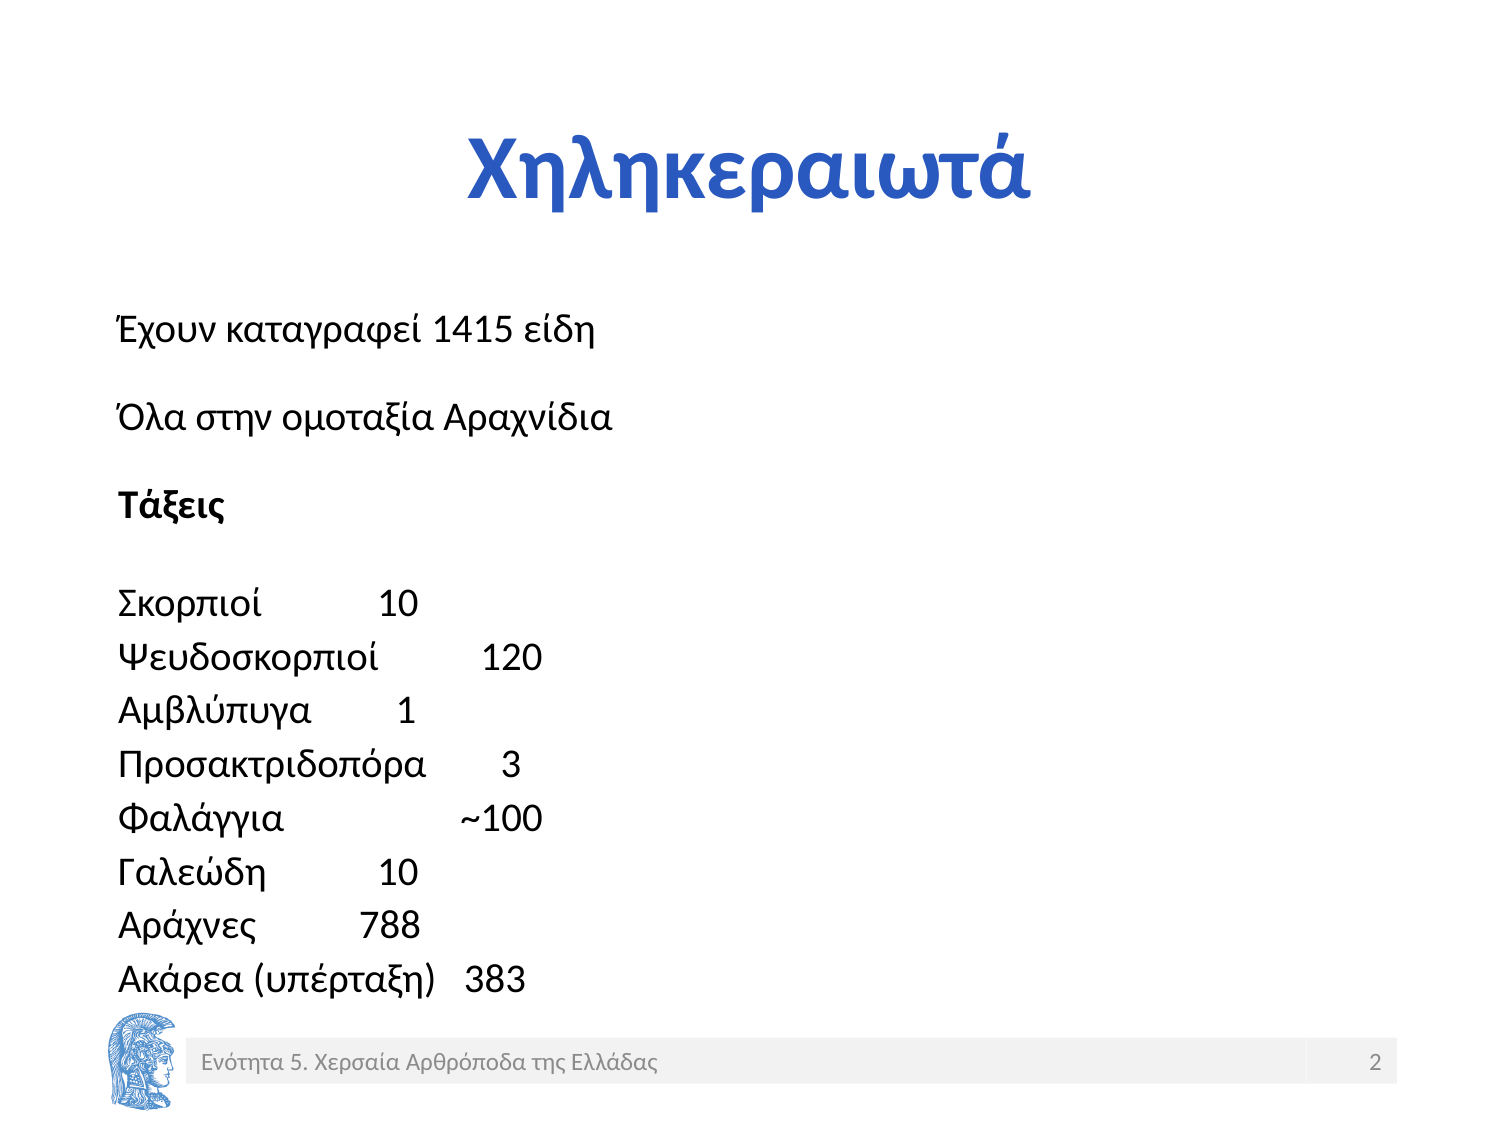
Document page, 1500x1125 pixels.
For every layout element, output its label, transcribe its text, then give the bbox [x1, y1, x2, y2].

picture [103, 1014, 186, 1114]
slide_number 2 [1306, 1037, 1397, 1084]
footer Ενότητα 5. Χερσαία Αρθρόποδα της Ελλάδας [186, 1037, 1306, 1084]
title Χηληκεραιωτά [103, 59, 1397, 278]
list Έχουν καταγραφεί 1415 είδη Όλα στην ομοταξία Αραχνίδια Τάξεις Σκορπιοί 10 Ψευδοσκορπιοί 120 Αμβλύπυγα 1 Προσακτριδοπόρα 3 Φαλάγγια ~100 Γαλεώδη 10 Αράχνες 788 Ακάρεα (υπέρταξη) 383 [103, 299, 1397, 1014]
